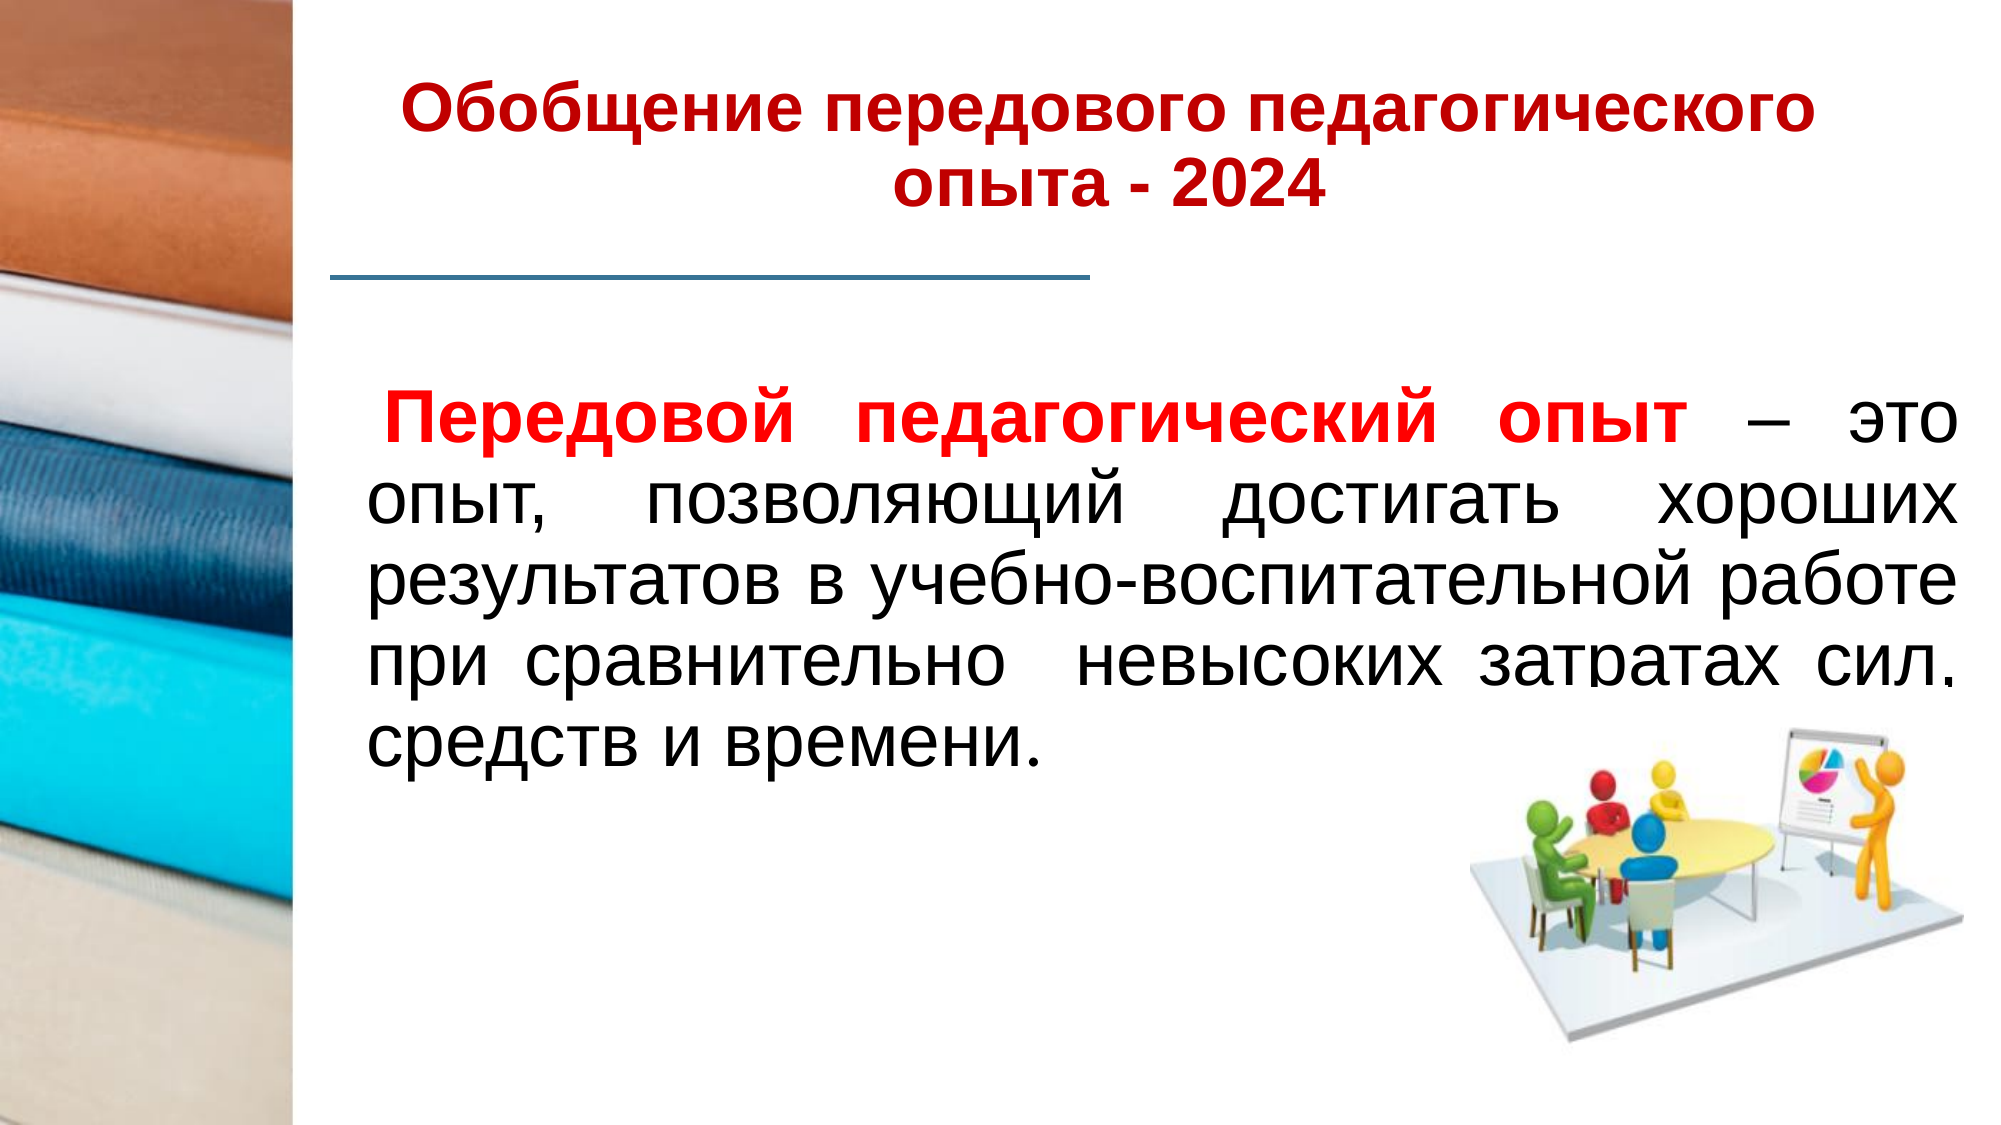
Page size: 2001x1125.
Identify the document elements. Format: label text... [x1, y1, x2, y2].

picture [0, 0, 2001, 1125]
list Передовой педагогический опыт – это опыт, позволяющий достигать хороших результатов в учебно-воспитательной работе при сравнительно невысоких затратах сил, средств и времени. [313, 304, 1976, 1084]
title Обобщение передового педагогического опыта - 2024 [308, 63, 1912, 230]
